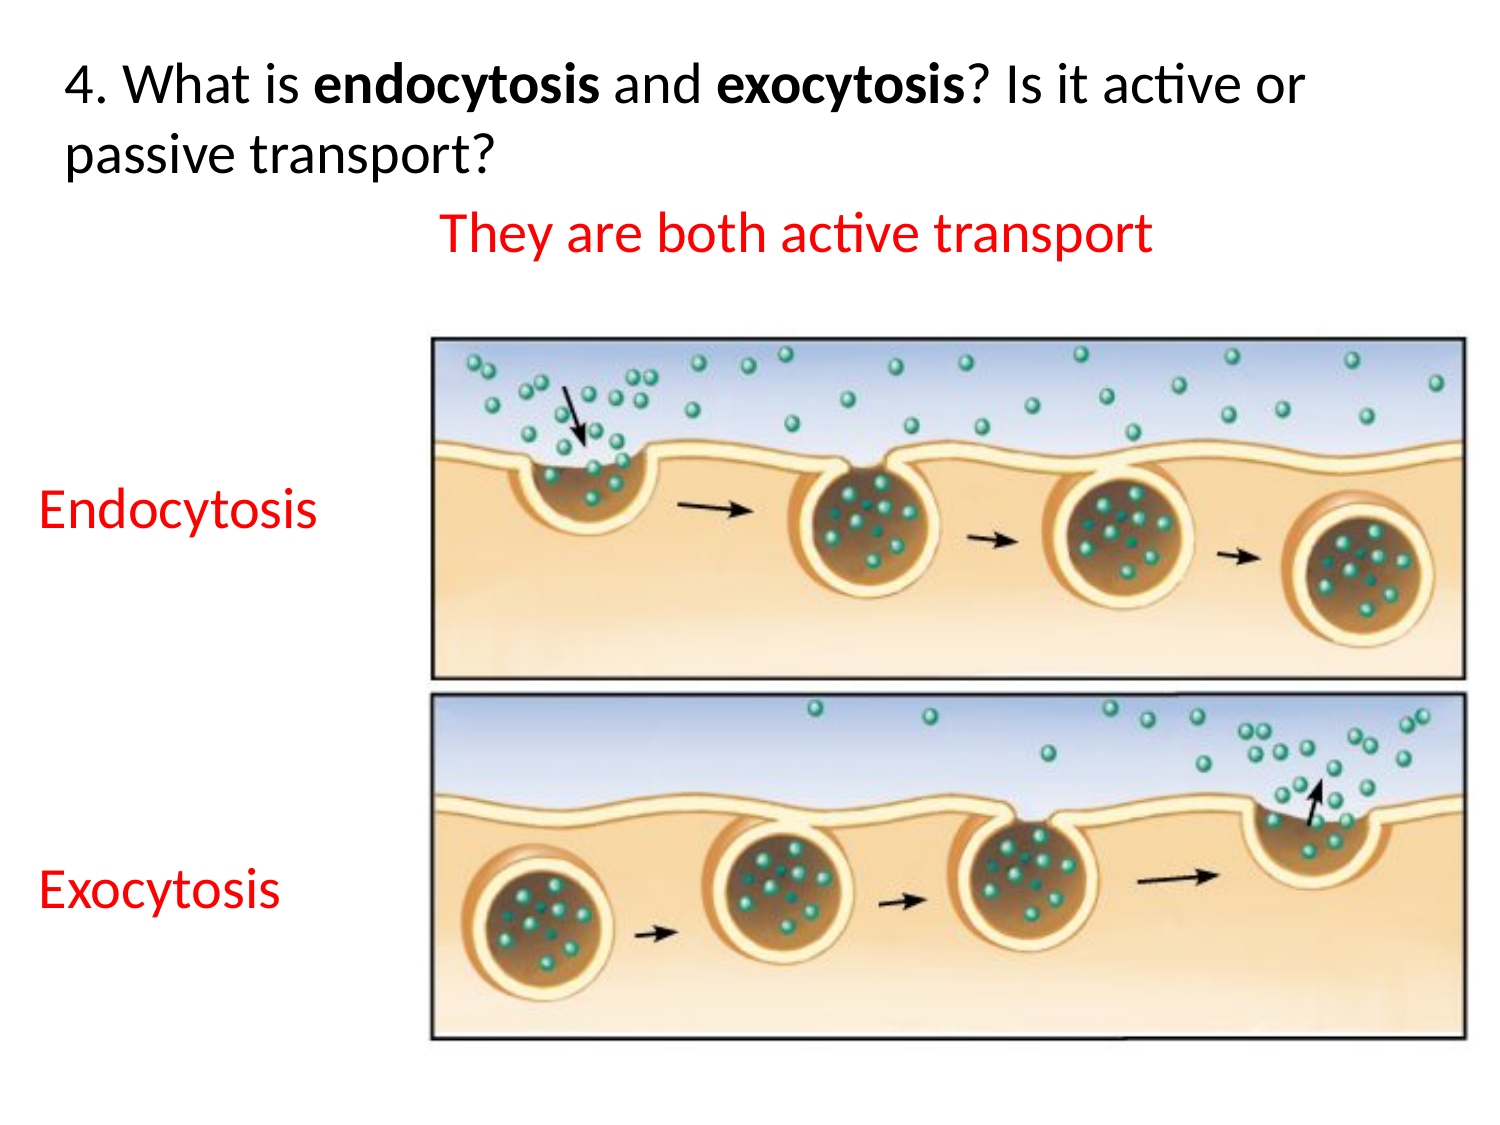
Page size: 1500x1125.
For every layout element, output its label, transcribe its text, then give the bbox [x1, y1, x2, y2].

picture [424, 329, 1476, 1052]
text_box 4. What is endocytosis and exocytosis? Is it active or passive transport? [49, 37, 1475, 333]
text_box Endocytosis Exocytosis [23, 462, 412, 928]
text_box They are both active transport [425, 186, 1450, 272]
